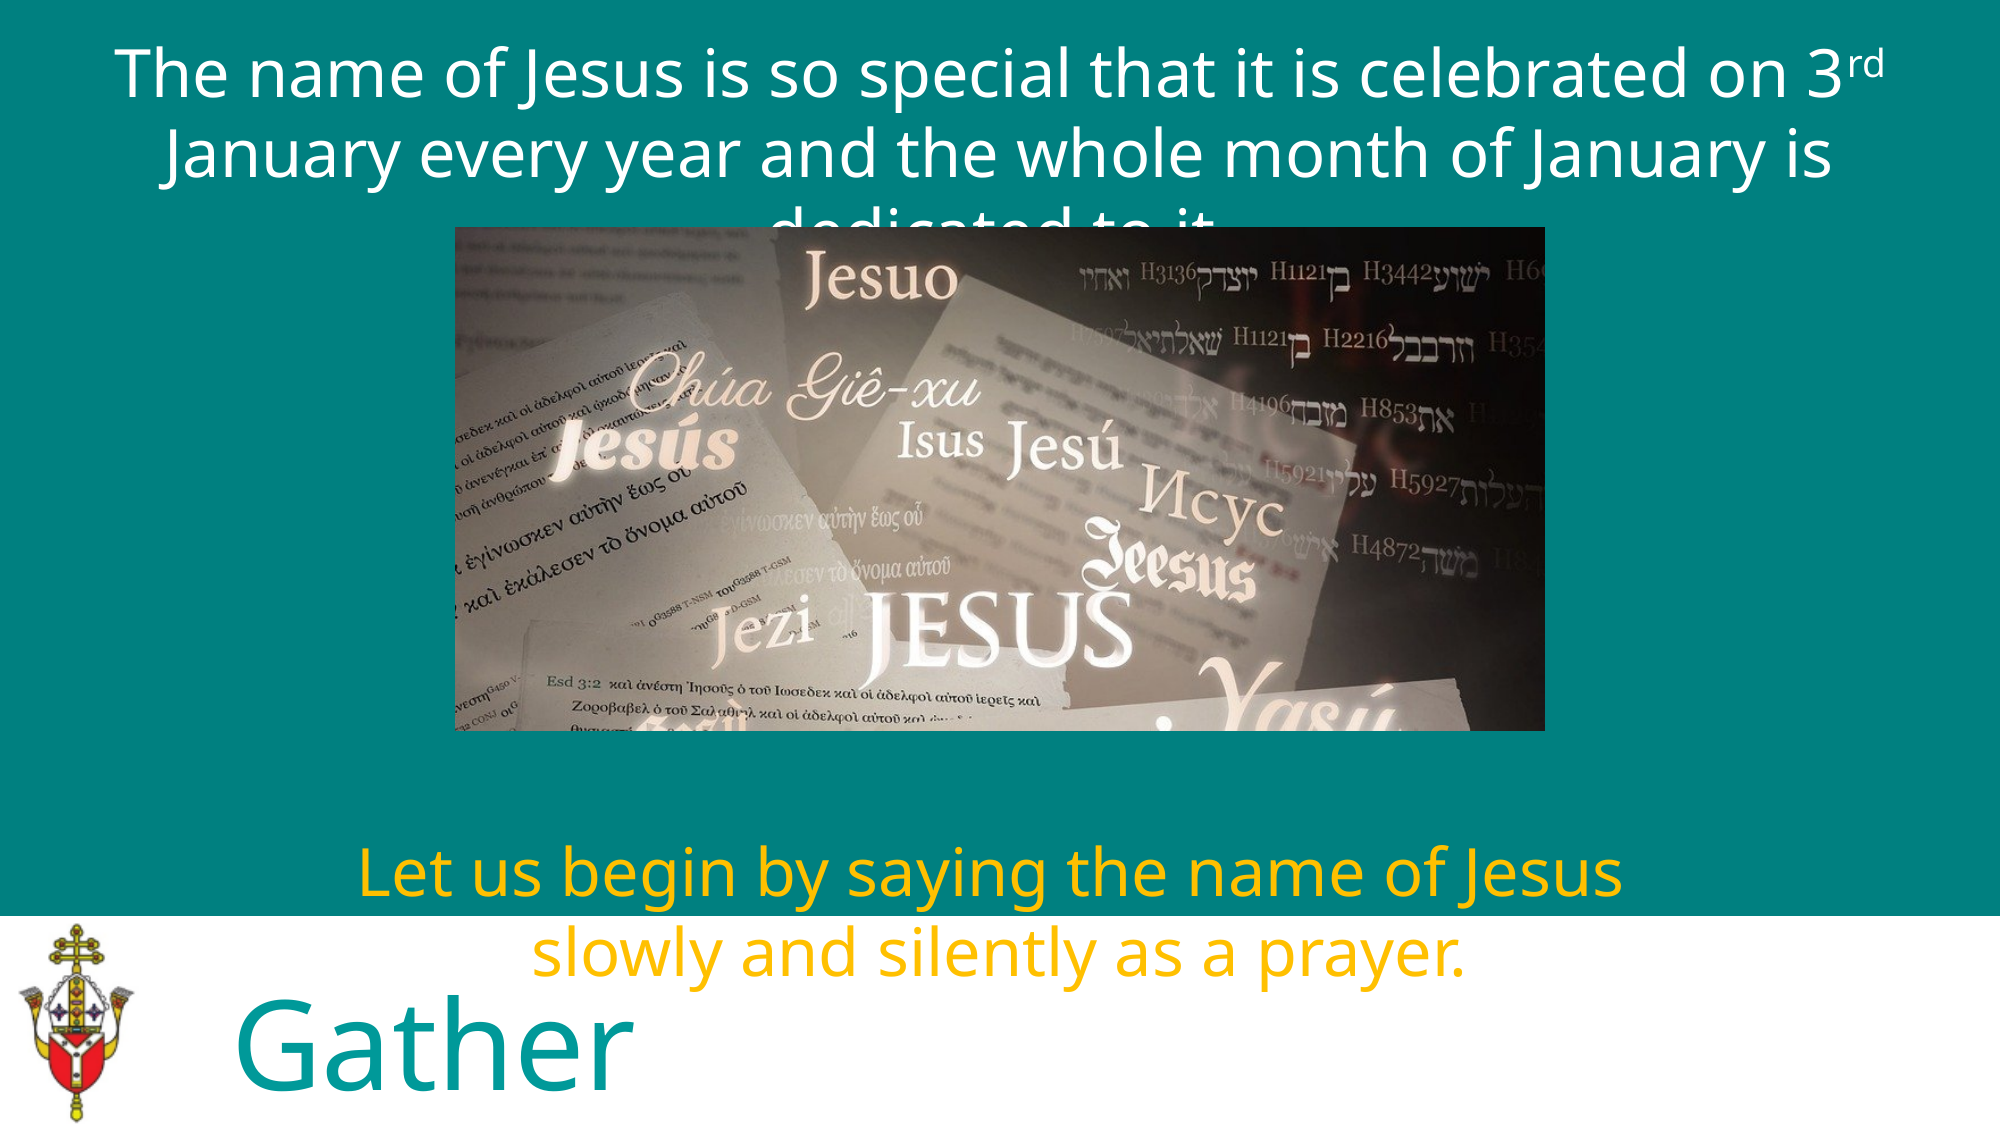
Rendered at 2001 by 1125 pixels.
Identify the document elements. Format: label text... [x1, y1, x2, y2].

text_box Gather [149, 916, 2000, 1125]
picture [0, 916, 149, 1125]
picture [455, 227, 1545, 732]
text_box The name of Jesus is so special that it is celebrated on 3rd January every year and the whole month of January is dedicated to it. Let us begin by saying the name of Jesus slowly and silently as a prayer. [16, 23, 1984, 1078]
